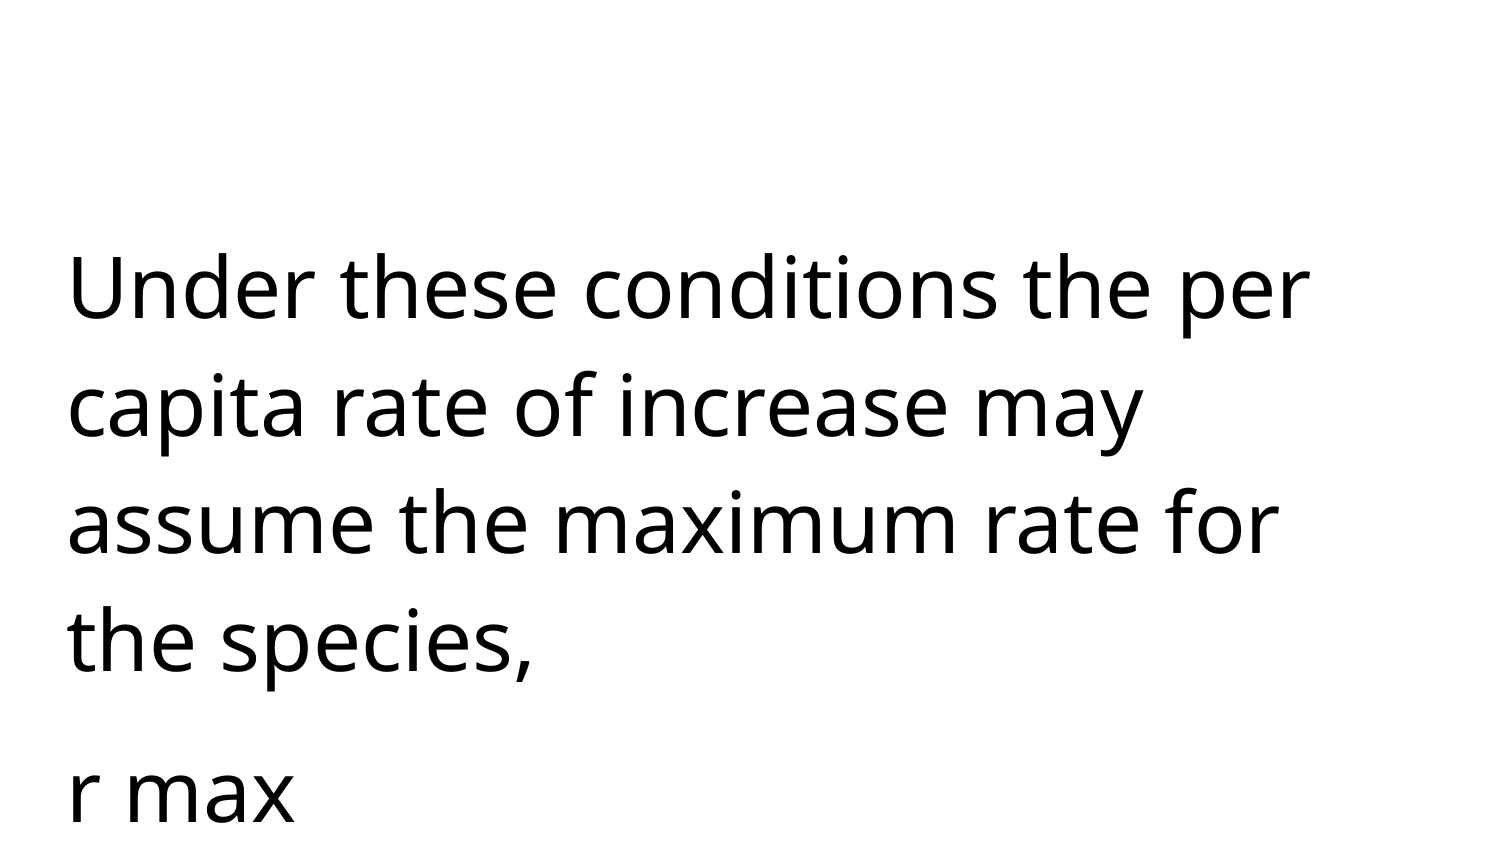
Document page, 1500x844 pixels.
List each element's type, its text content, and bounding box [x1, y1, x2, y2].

list Under these conditions the per capita rate of increase may assume the maximum rate for the species, r max [51, 202, 1449, 750]
